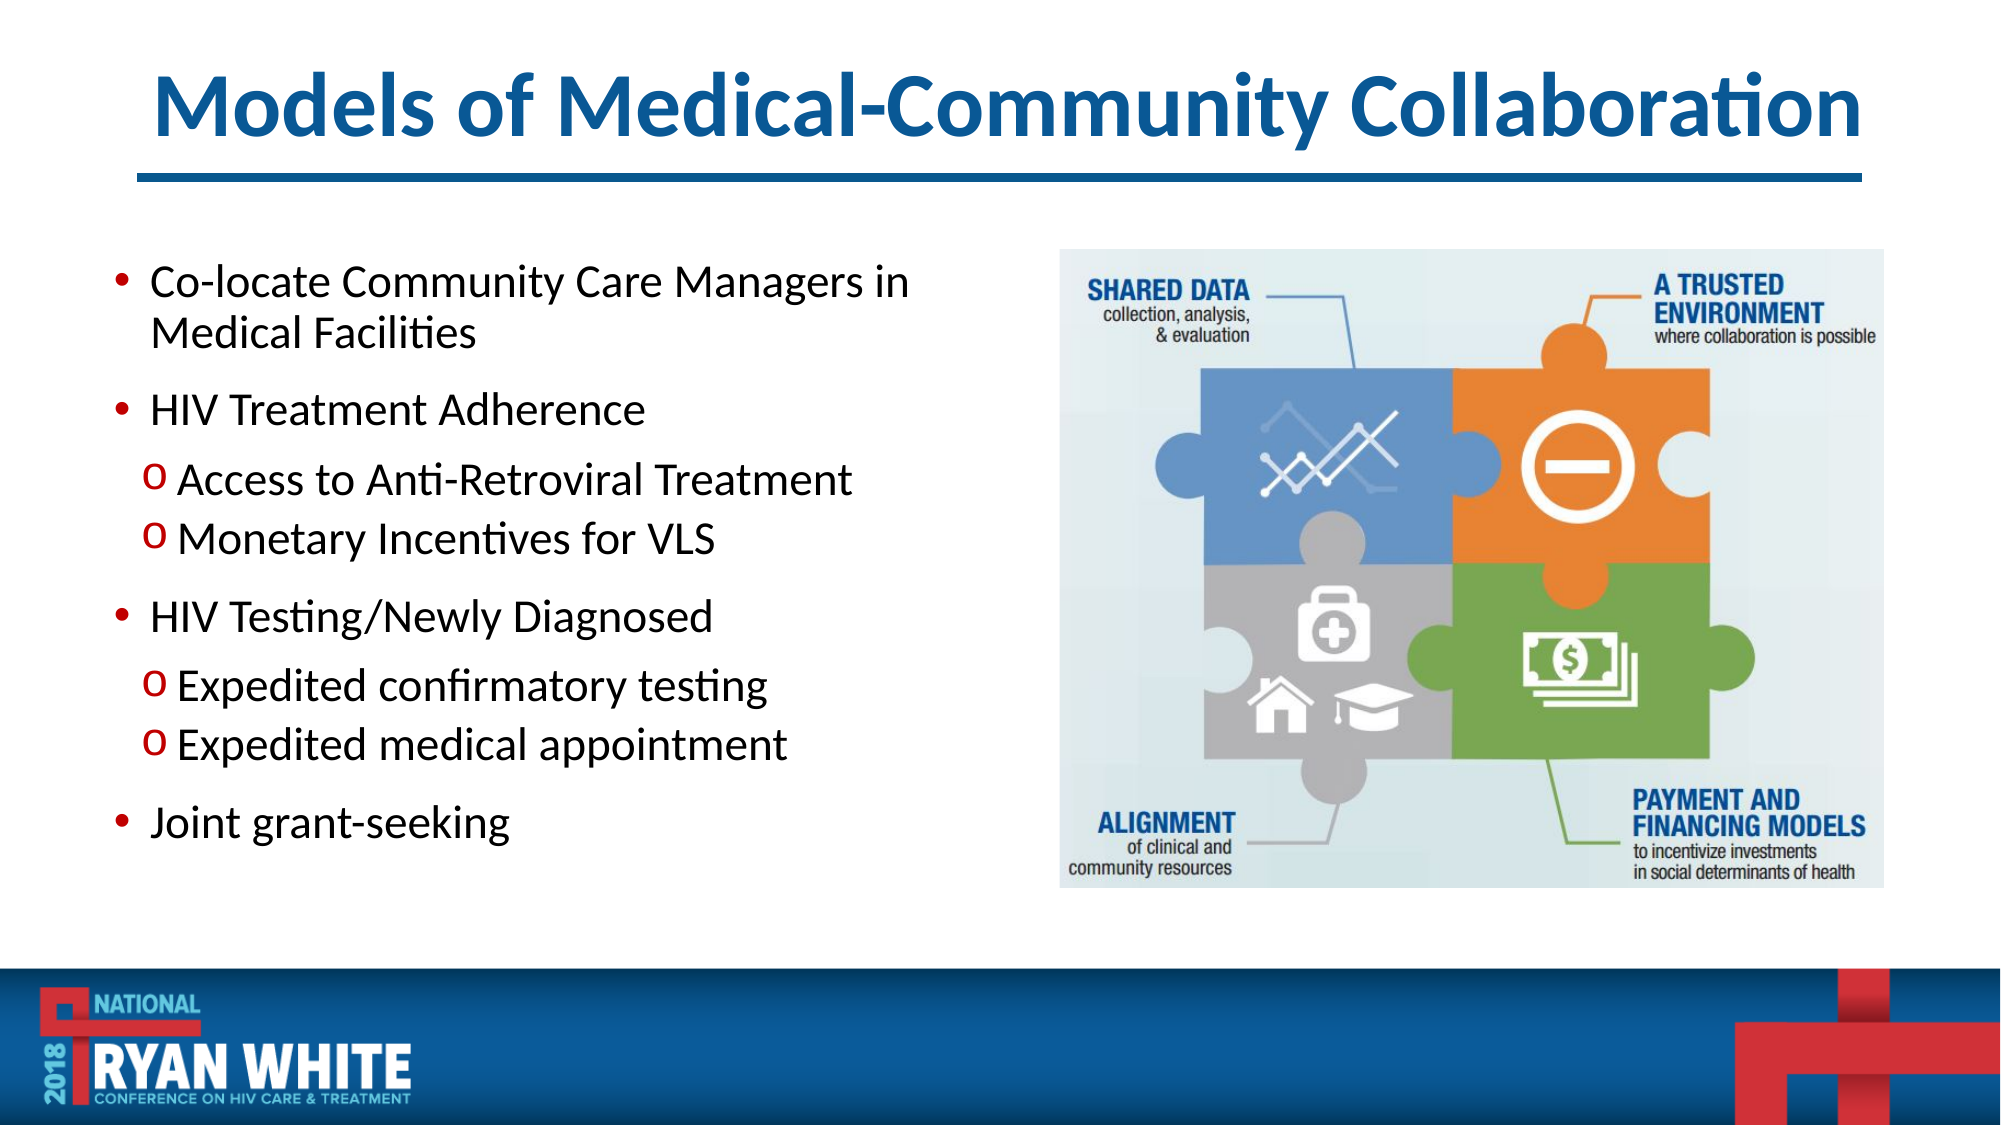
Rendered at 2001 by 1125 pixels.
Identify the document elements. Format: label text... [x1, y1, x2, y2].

text_box Models of Medical-Community Collaboration [137, 38, 1884, 175]
picture [0, 0, 2001, 1125]
list Co-locate Community Care Managers in Medical Facilities HIV Treatment Adherence Access to Anti-Retroviral Treatment Monetary Incentives for VLS HIV Testing/Newly Diagnosed Expedited confirmatory testing Expedited medical appointment Joint grant-seeking [98, 249, 1022, 860]
